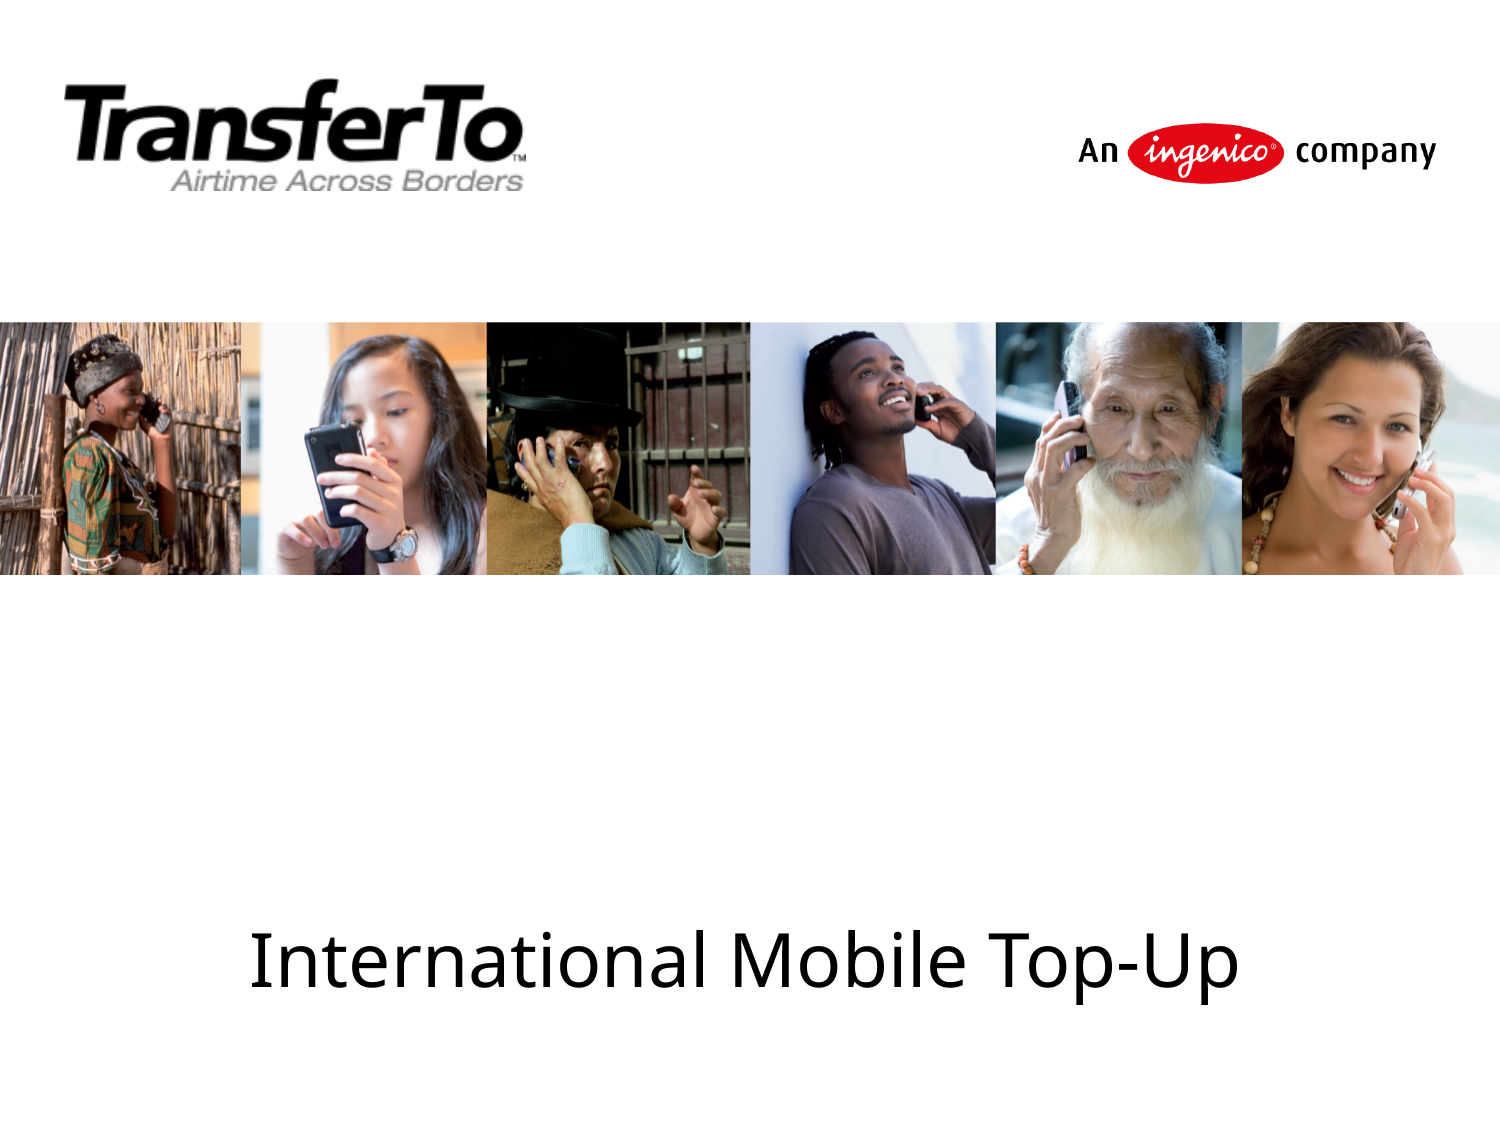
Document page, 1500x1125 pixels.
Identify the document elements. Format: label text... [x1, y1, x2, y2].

picture [0, 322, 1500, 575]
text_box International Mobile Top-Up [41, 905, 1471, 1010]
picture [1056, 99, 1460, 209]
picture [64, 77, 526, 191]
